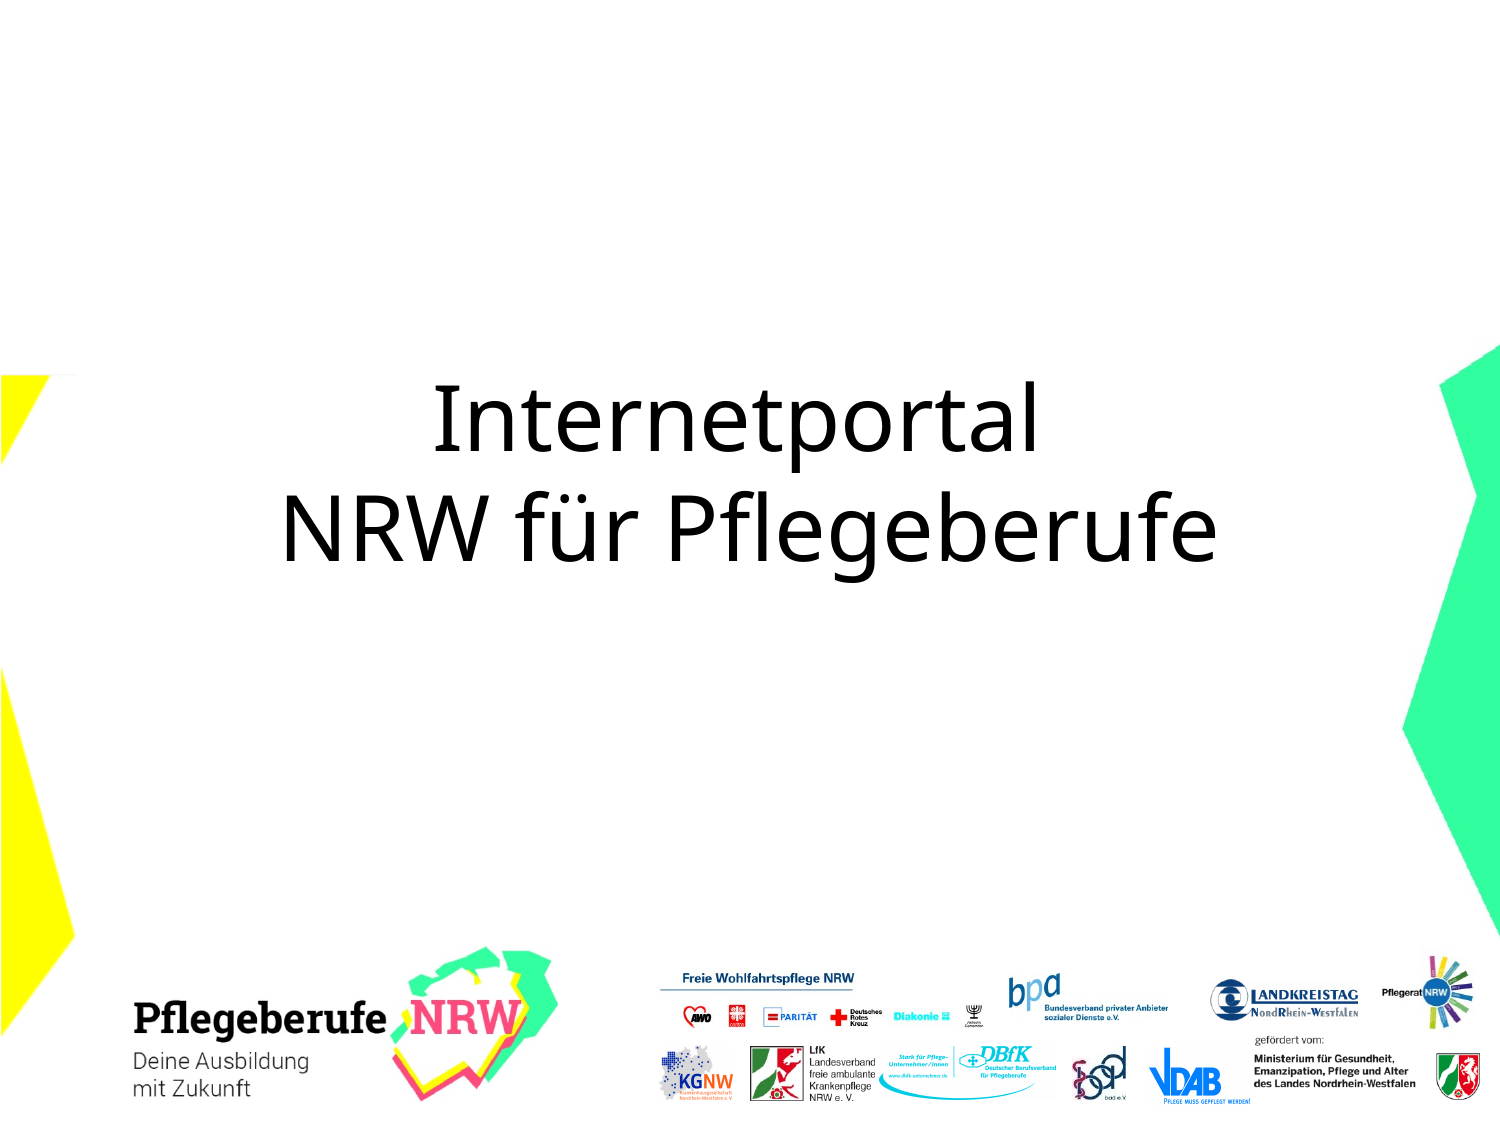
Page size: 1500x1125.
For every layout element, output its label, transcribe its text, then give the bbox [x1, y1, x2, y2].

picture [1210, 979, 1358, 1021]
picture [0, 374, 77, 1036]
picture [1399, 340, 1500, 940]
picture [750, 1046, 875, 1101]
picture [659, 968, 984, 1028]
picture [132, 946, 558, 1103]
picture [1072, 1046, 1126, 1100]
picture [659, 1045, 733, 1100]
title Internetportal NRW für Pflegeberufe [112, 349, 1388, 591]
picture [1254, 946, 1480, 1100]
picture [1147, 1046, 1251, 1106]
picture [879, 1046, 1056, 1100]
picture [1009, 973, 1168, 1021]
